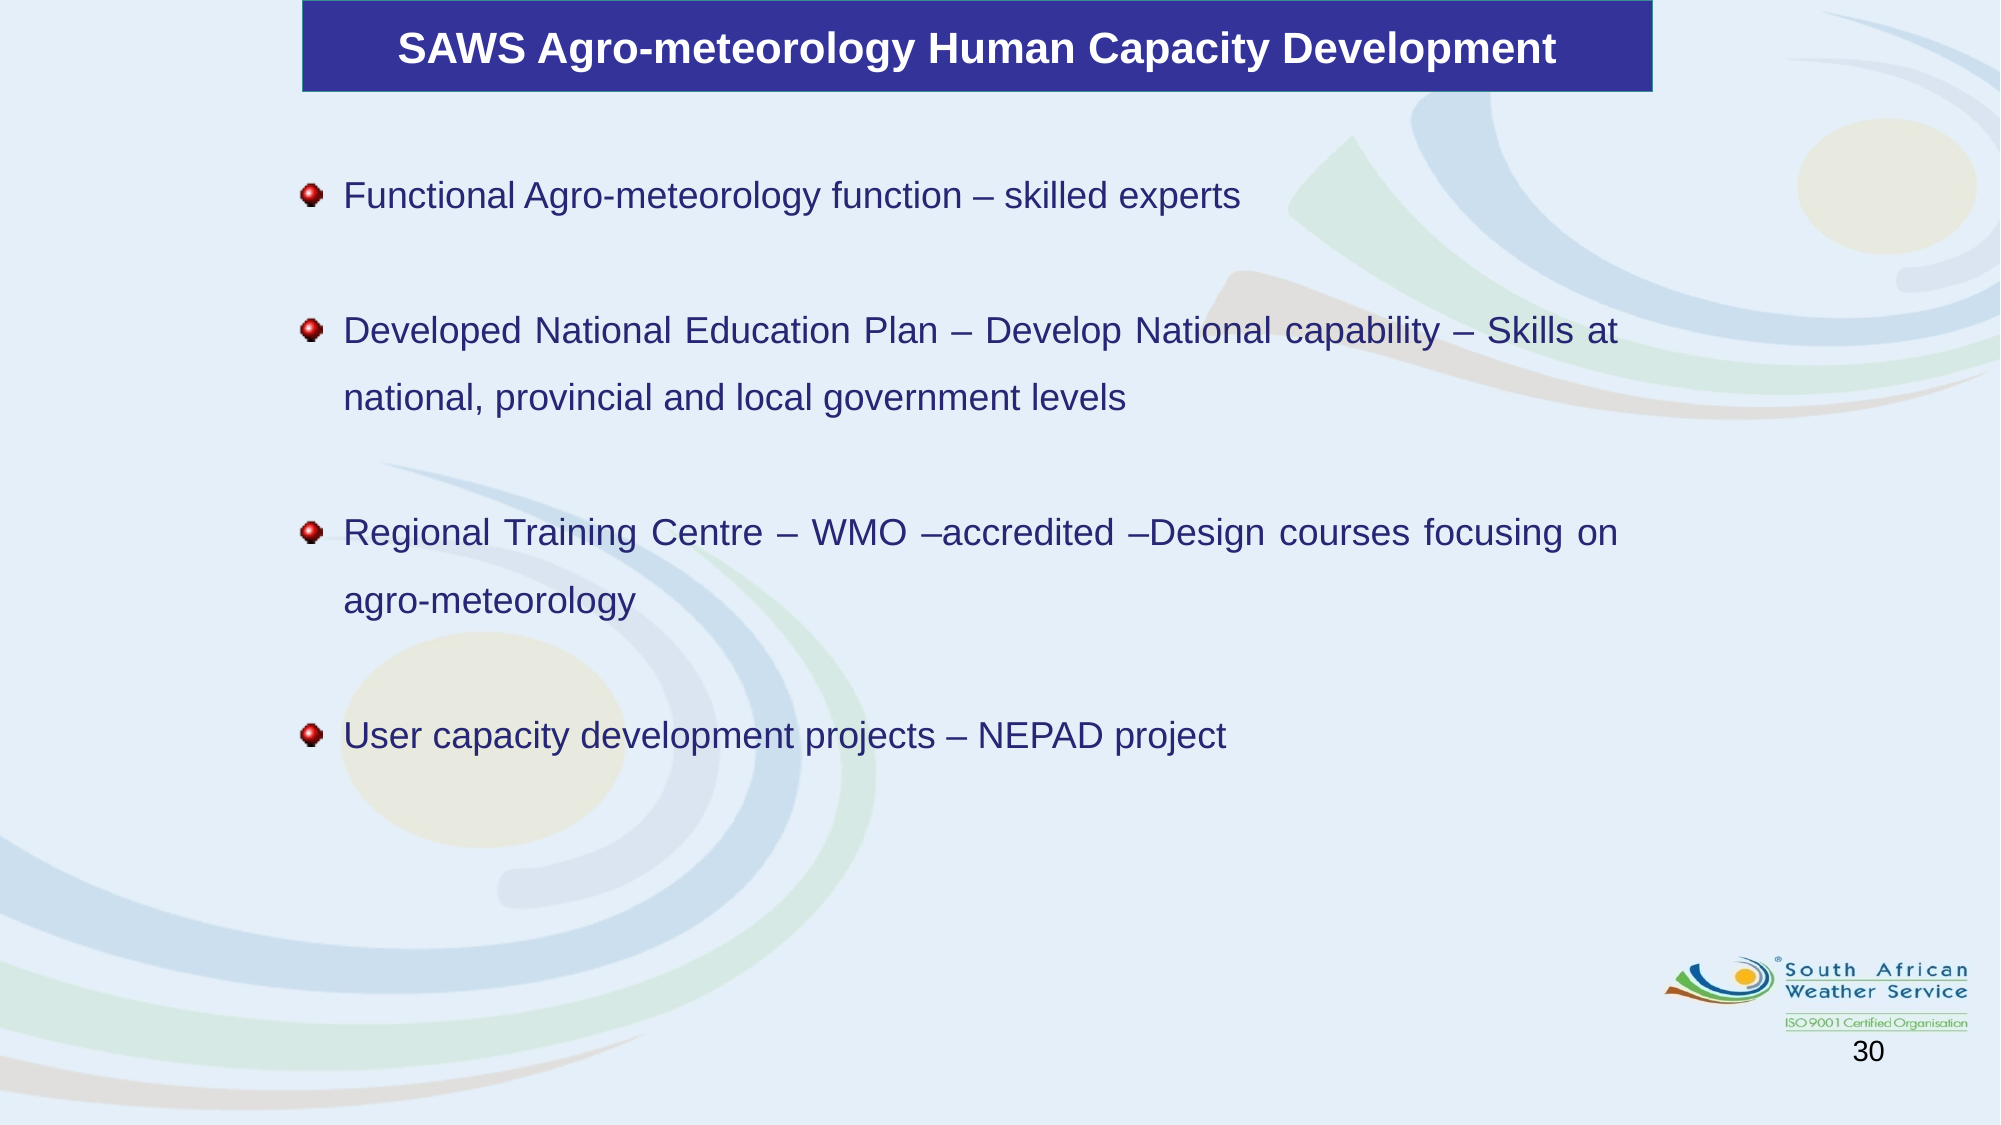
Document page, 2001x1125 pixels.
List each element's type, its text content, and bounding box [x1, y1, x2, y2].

list Functional Agro-meteorology function – skilled experts Developed National Education Plan – Develop National capability – Skills at national, provincial and local government levels Regional Training Centre – WMO –accredited –Design courses focusing on agro-meteorology User capacity development projects – NEPAD project [281, 140, 1635, 997]
slide_number 30 [1433, 1024, 1901, 1103]
title SAWS Agro-meteorology Human Capacity Development [302, 0, 1653, 92]
picture [0, 0, 2001, 1125]
